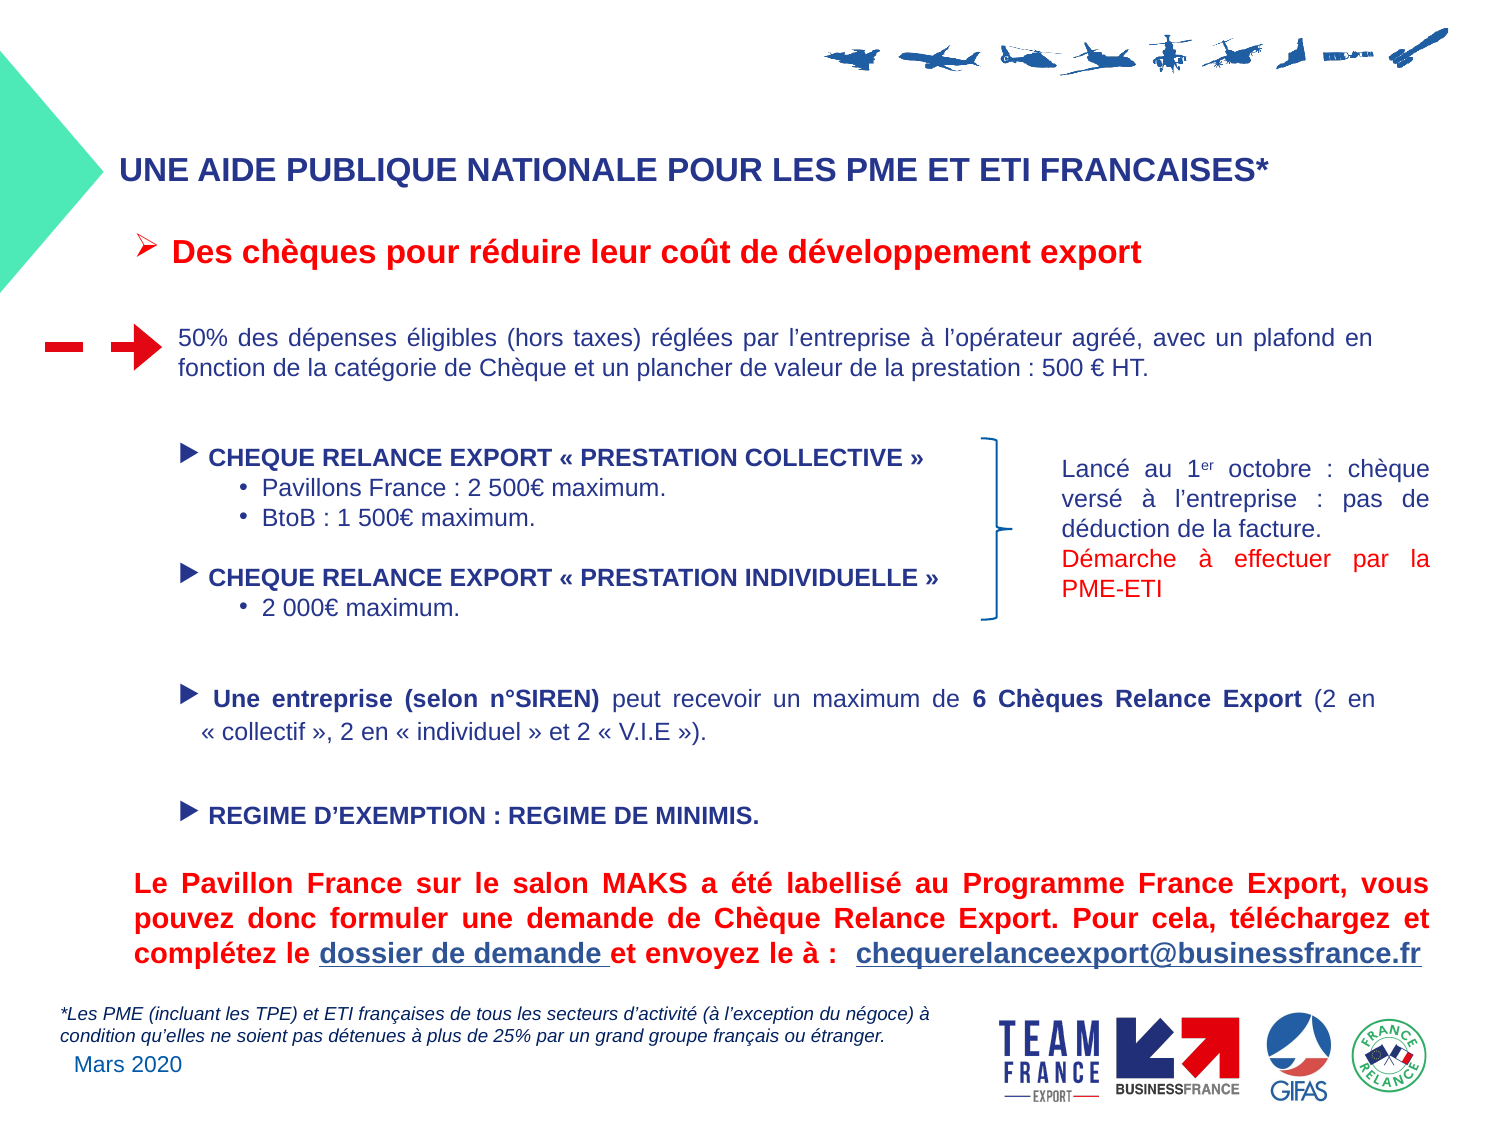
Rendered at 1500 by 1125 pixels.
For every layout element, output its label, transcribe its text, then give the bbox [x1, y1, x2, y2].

picture [999, 1020, 1099, 1102]
text_box Des chèques pour réduire leur coût de développement export [119, 222, 1391, 278]
text_box Lancé au 1er octobre : chèque versé à l’entreprise : pas de déduction de la facture. Démarche à effectuer par la PME-ETI [1046, 445, 1446, 610]
text_box Le Pavillon France sur le salon MAKS a été labellisé au Programme France Export, vous pouvez donc formuler une demande de Chèque Relance Export. Pour cela, téléchargez et complétez le dossier de demande et envoyez le à : chequerelanceexport@businessfrance.fr [119, 857, 1446, 978]
picture [823, 28, 1449, 79]
picture [1249, 1007, 1439, 1107]
text_box [980, 437, 1013, 621]
list UNE AIDE PUBLIQUE NATIONALE POUR LES PME ET ETI FRANCAISES* [119, 152, 1368, 195]
text_box 50% des dépenses éligibles (hors taxes) réglées par l’entreprise à l’opérateur agréé, avec un plafond en fonction de la catégorie de Chèque et un plancher de valeur de la prestation : 500 € HT. CHEQUE RELANCE EXPORT « PRESTATION COLLECTIVE » Pavillons France : 2 500€ maximum. BtoB : 1 500€ maximum. CHEQUE RELANCE EXPORT « PRESTATION INDIVIDUELLE » 2 000€ maximum. Une entreprise (selon n°SIREN) peut recevoir un maximum de 6 Chèques Relance Export (2 en « collectif », 2 en « individuel » et 2 « V.I.E »). REGIME D’EXEMPTION : REGIME DE MINIMIS. [163, 314, 1391, 837]
text_box *Les PME (incluant les TPE) et ETI françaises de tous les secteurs d’activité (à l’exception du négoce) à condition qu’elles ne soient pas détenues à plus de 25% par un grand groupe français ou étranger. [45, 994, 958, 1054]
picture [1111, 1012, 1245, 1100]
